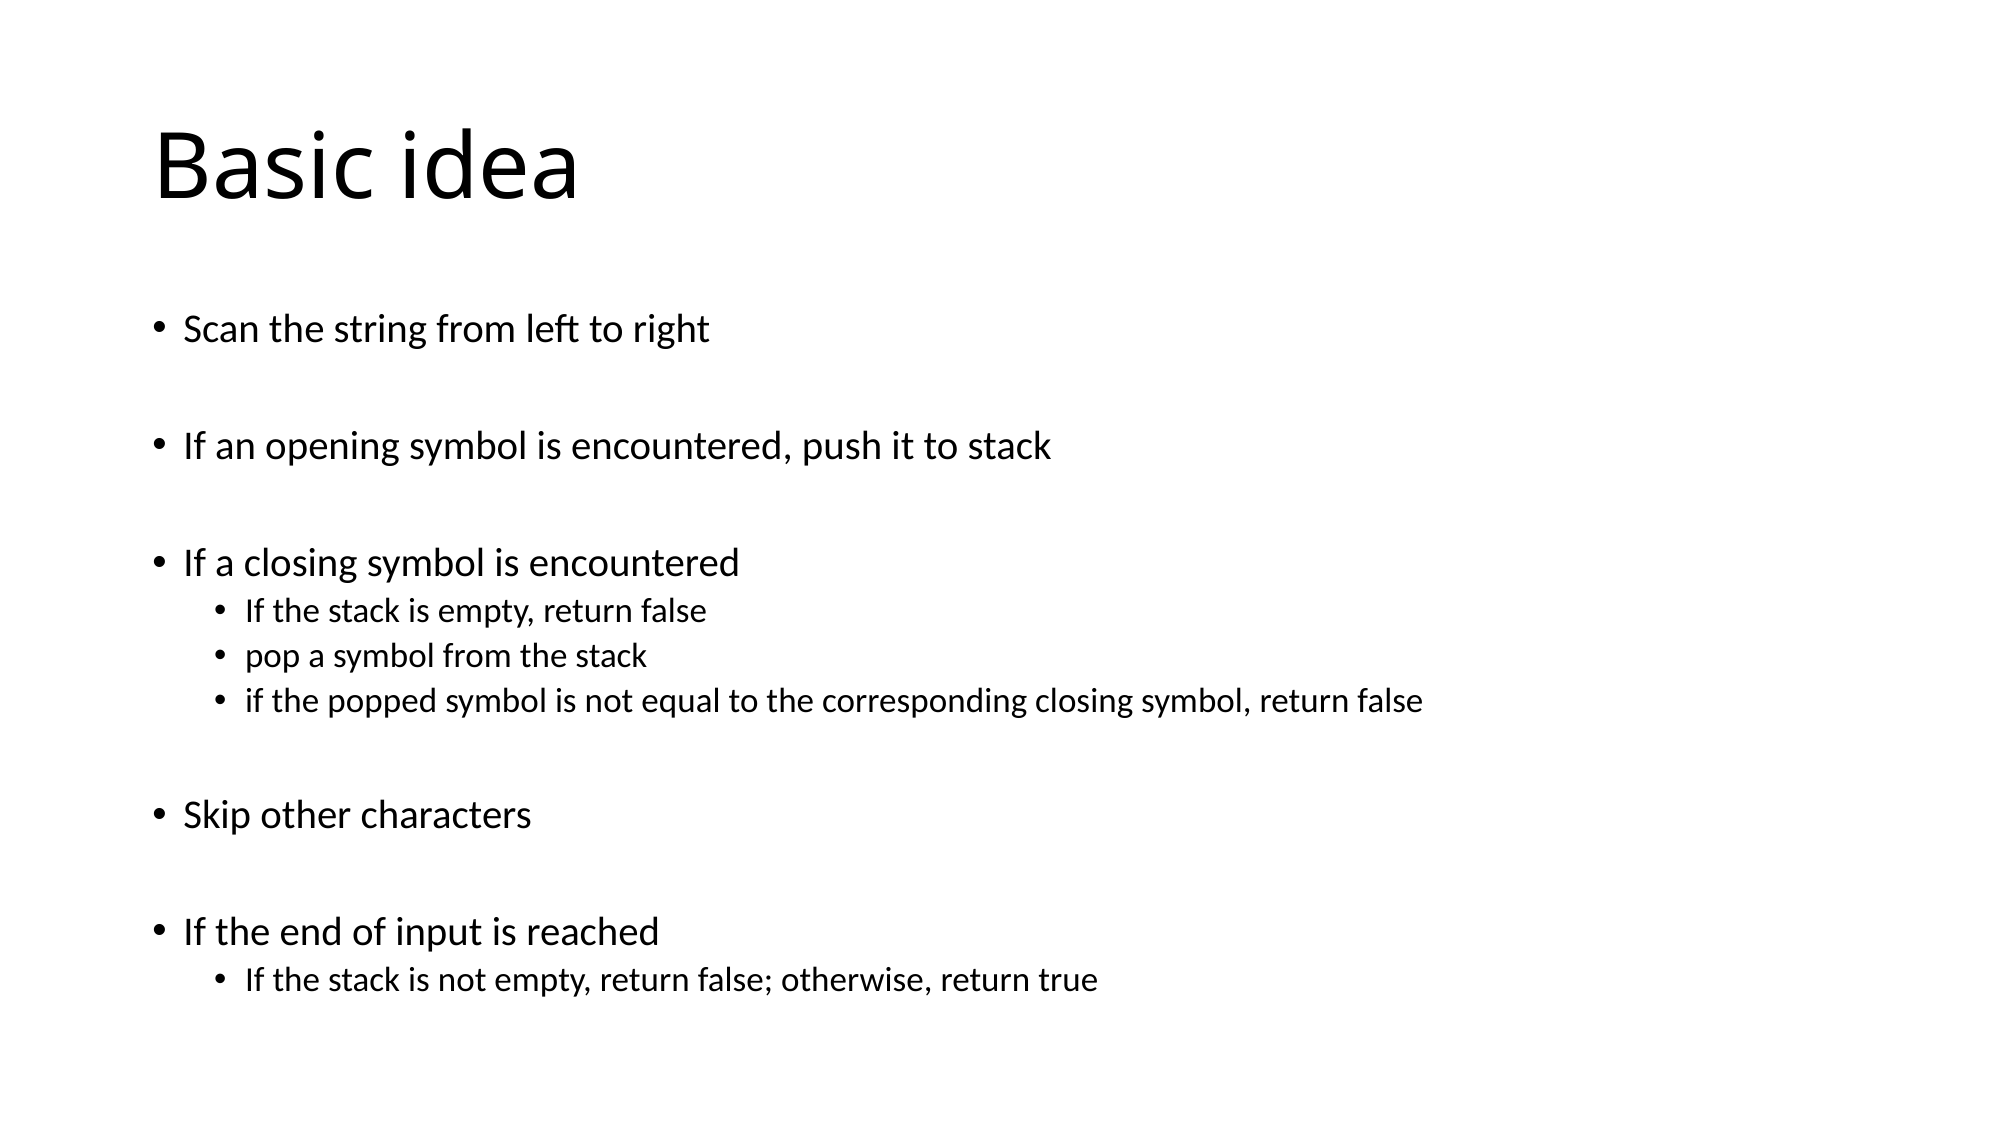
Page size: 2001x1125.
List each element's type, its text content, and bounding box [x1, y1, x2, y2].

list Scan the string from left to right If an opening symbol is encountered, push it to stack If a closing symbol is encountered If the stack is empty, return false pop a symbol from the stack if the popped symbol is not equal to the corresponding closing symbol, return false Skip other characters If the end of input is reached If the stack is not empty, return false; otherwise, return true [137, 299, 1863, 1014]
title Basic idea [137, 59, 1863, 278]
